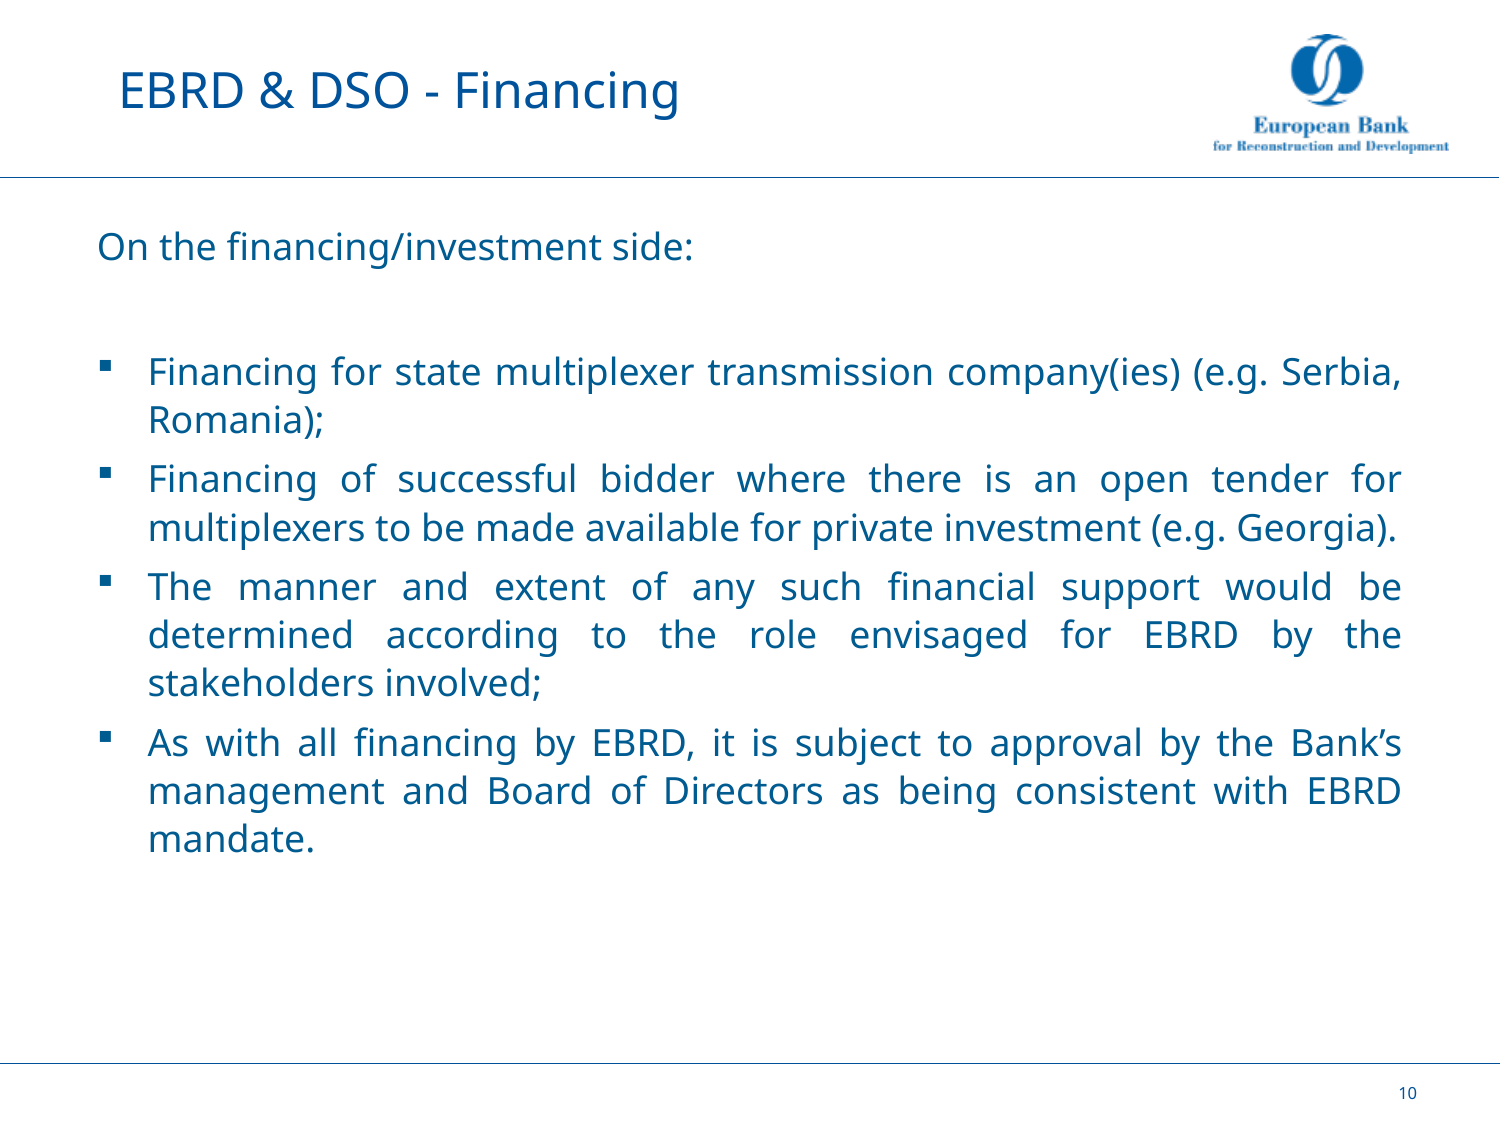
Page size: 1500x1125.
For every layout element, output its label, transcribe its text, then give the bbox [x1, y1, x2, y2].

list On the financing/investment side: Financing for state multiplexer transmission company(ies) (e.g. Serbia, Romania); Financing of successful bidder where there is an open tender for multiplexers to be made available for private investment (e.g. Georgia). The manner and extent of any such financial support would be determined according to the role envisaged for EBRD by the stakeholders involved; As with all financing by EBRD, it is subject to approval by the Bank’s management and Board of Directors as being consistent with EBRD mandate. [96, 223, 1404, 903]
title EBRD & DSO - Financing [118, 0, 1158, 178]
slide_number 10 [1358, 1062, 1418, 1125]
picture [1213, 34, 1449, 154]
